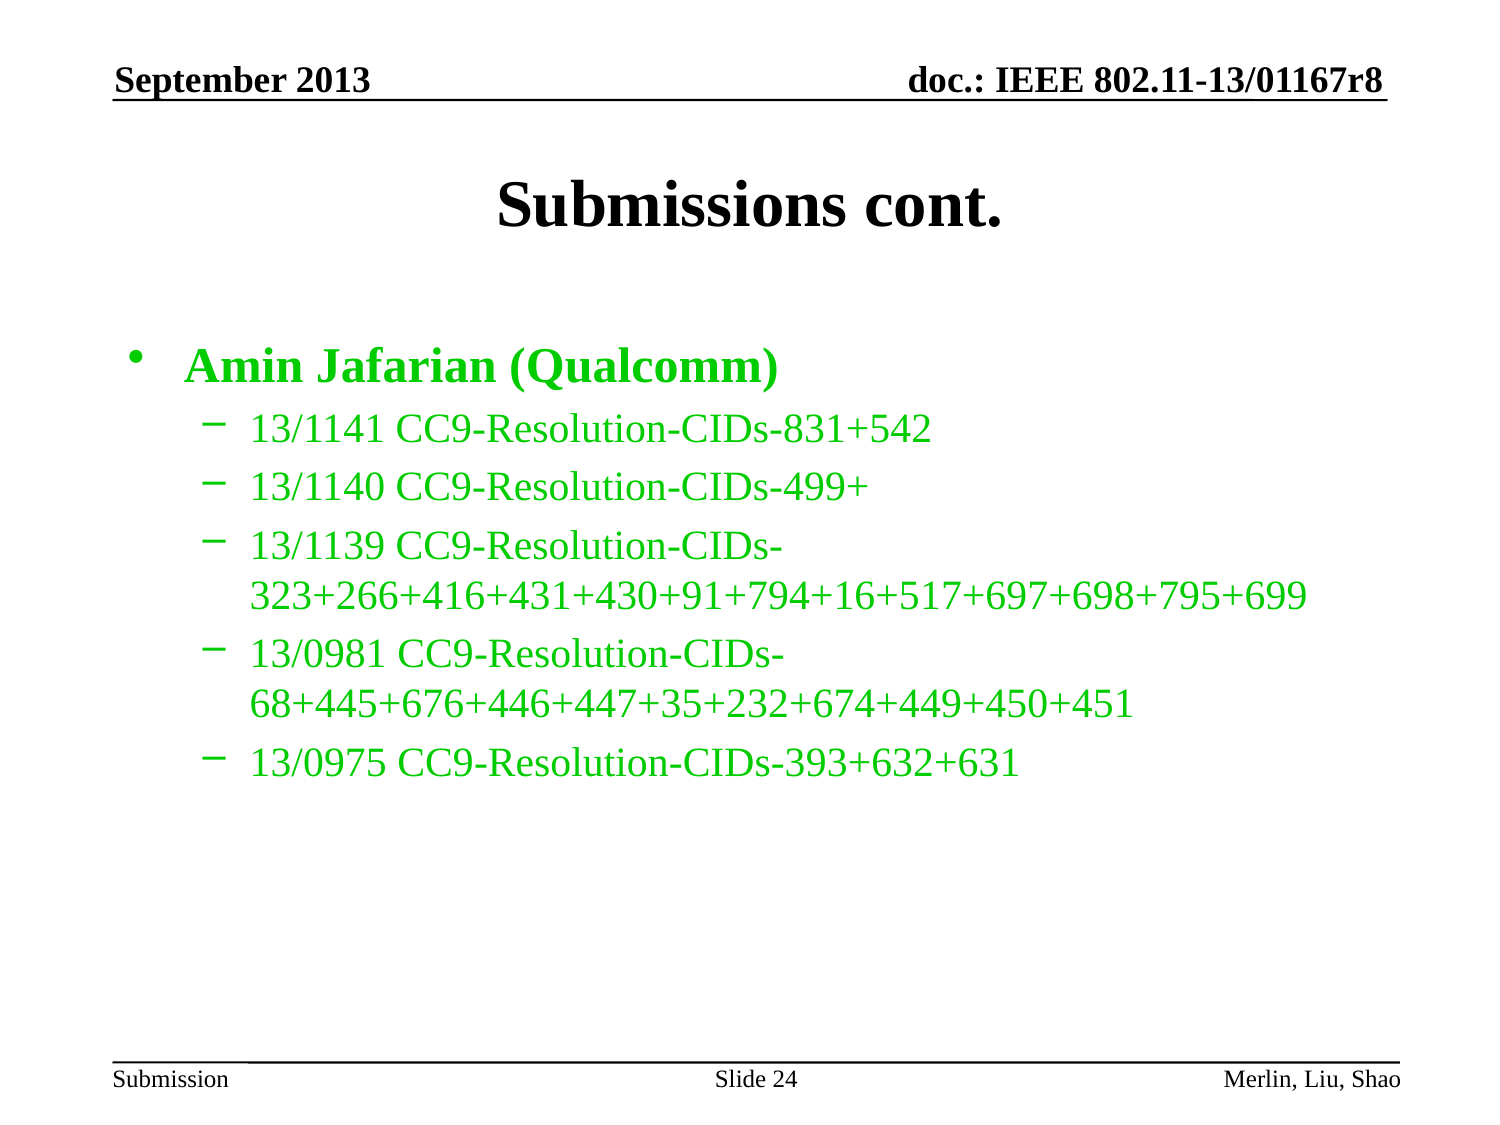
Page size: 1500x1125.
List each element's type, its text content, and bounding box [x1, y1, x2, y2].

list Amin Jafarian (Qualcomm) 13/1141 CC9-Resolution-CIDs-831+542 13/1140 CC9-Resolution-CIDs-499+ 13/1139 CC9-Resolution-CIDs-323+266+416+431+430+91+794+16+517+697+698+795+699 13/0981 CC9-Resolution-CIDs-68+445+676+446+447+35+232+674+449+450+451 13/0975 CC9-Resolution-CIDs-393+632+631 [112, 324, 1388, 1001]
footer Merlin, Liu, Shao [1221, 1061, 1402, 1093]
title Submissions cont. [112, 112, 1388, 288]
slide_number Slide 24 [712, 1061, 800, 1093]
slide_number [114, 49, 401, 101]
